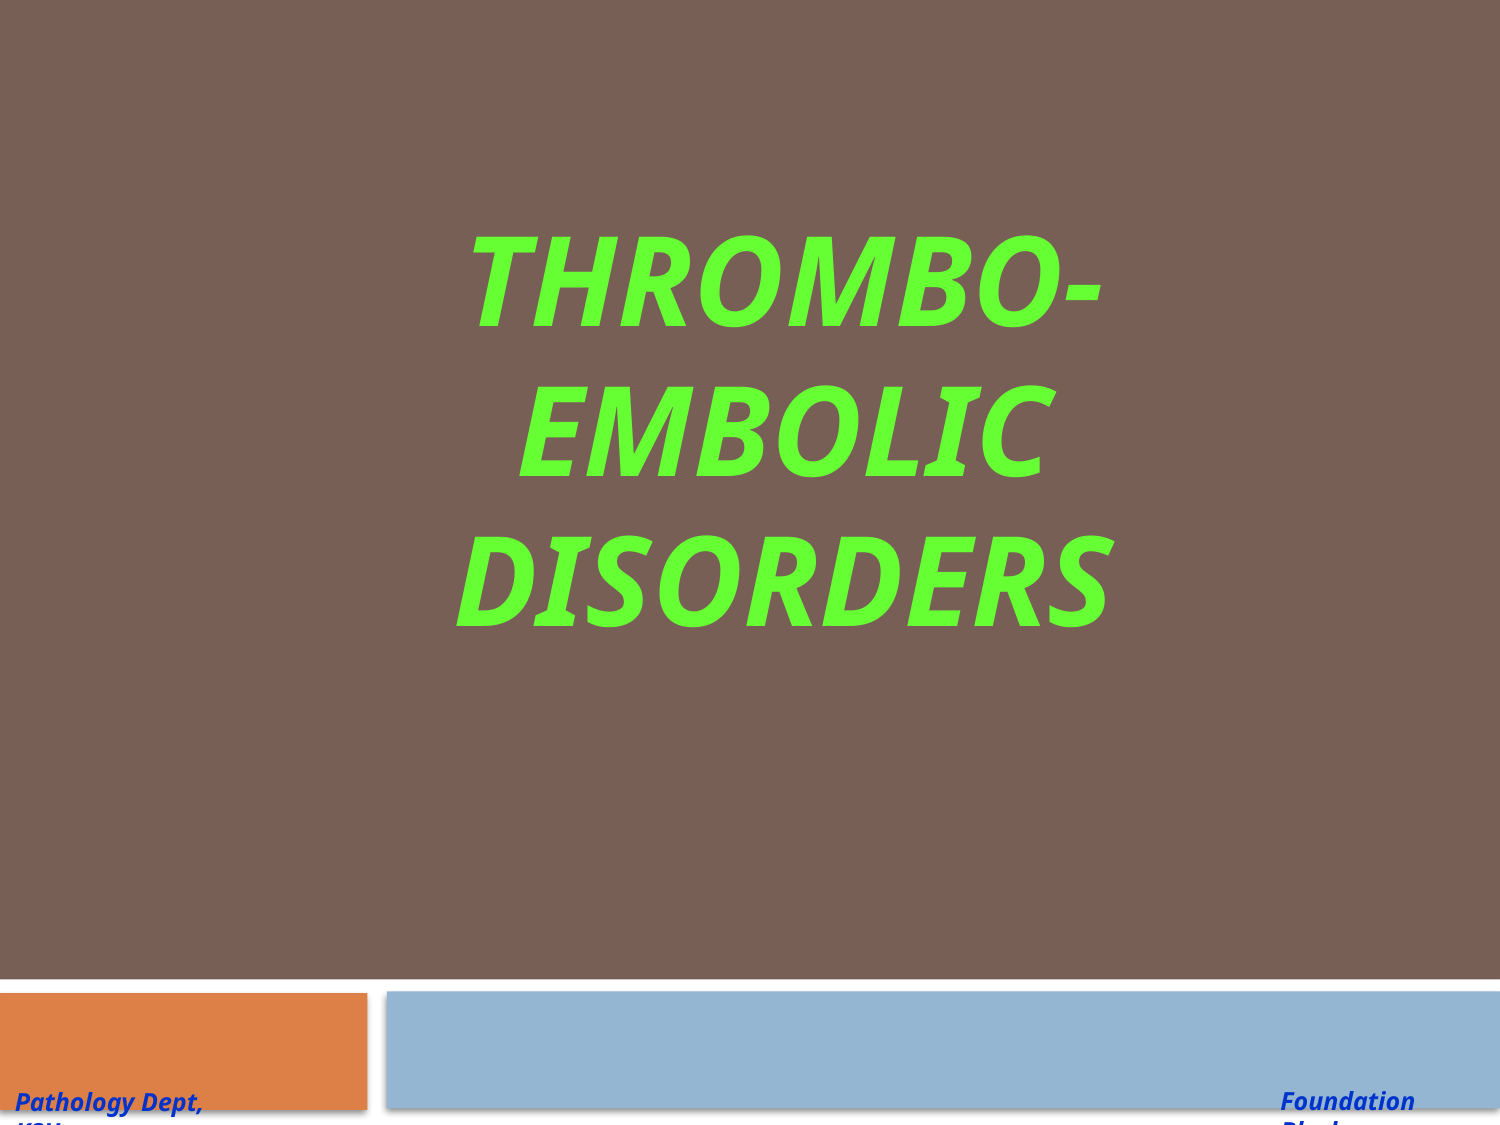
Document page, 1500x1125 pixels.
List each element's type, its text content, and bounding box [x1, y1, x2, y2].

title THROMBO-EMBOLIC Disorders [225, 375, 1343, 659]
text_box Pathology Dept, KSU [0, 1079, 258, 1125]
text_box Foundation Block [1265, 1078, 1500, 1125]
